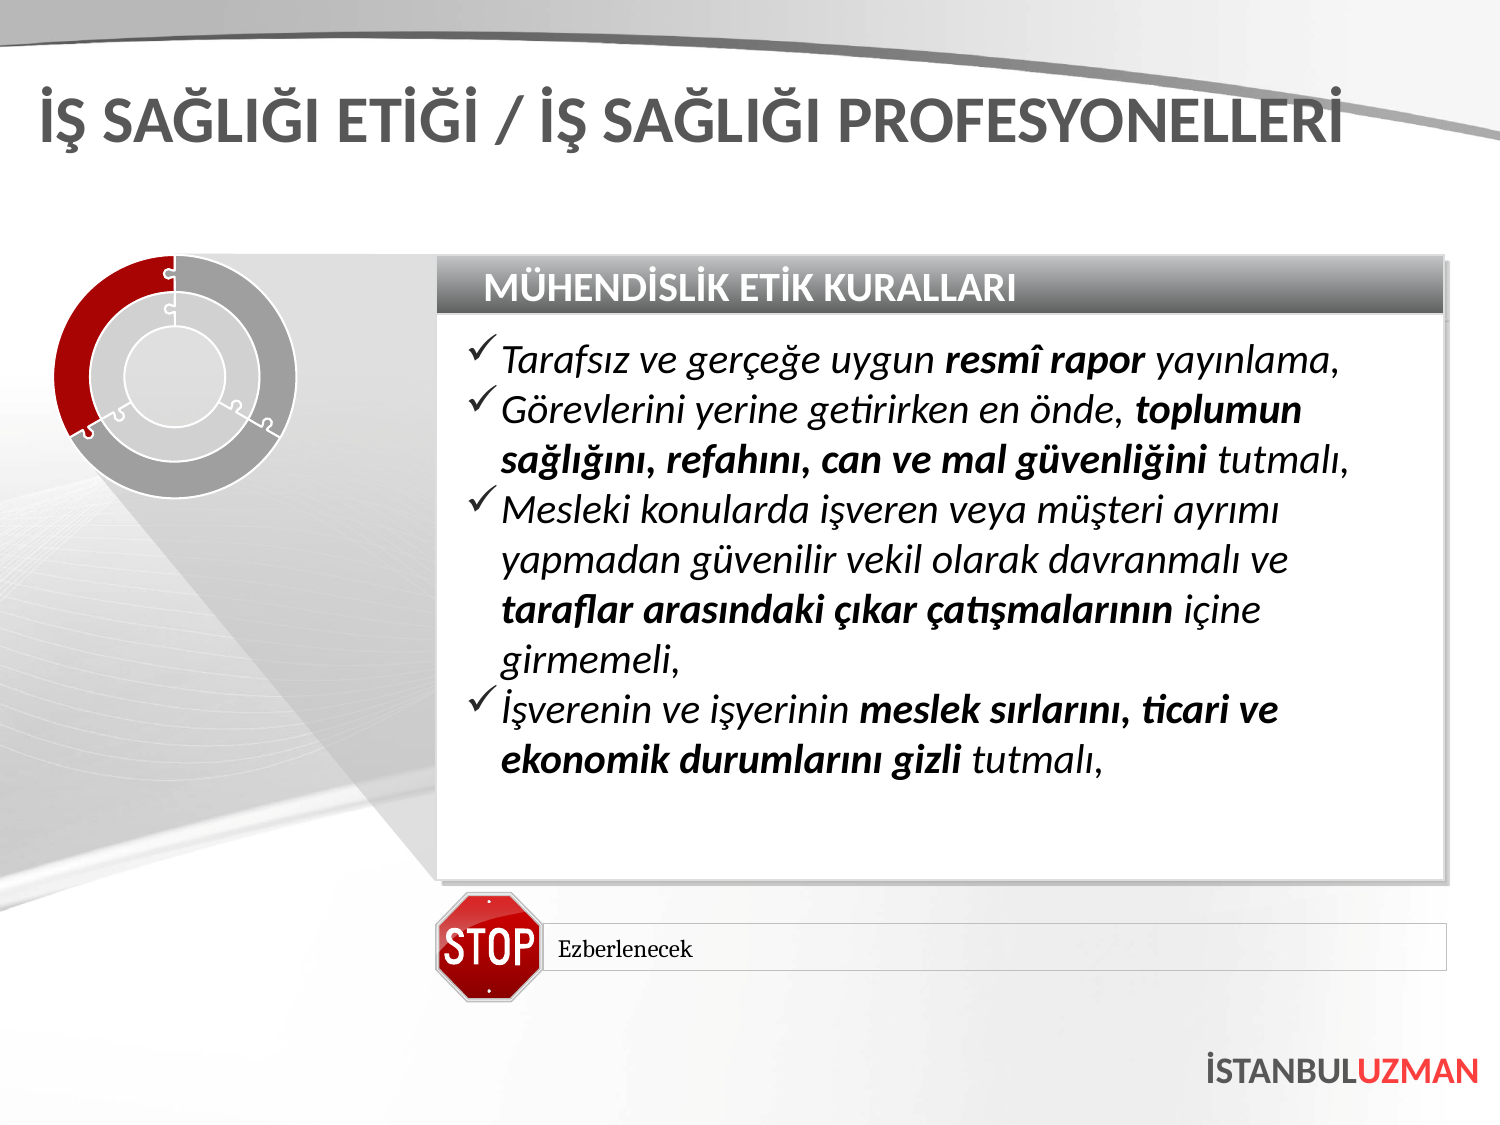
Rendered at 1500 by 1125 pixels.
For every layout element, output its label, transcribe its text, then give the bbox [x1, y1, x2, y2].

text_box İSTANBULUZMAN [1133, 1046, 1480, 1125]
picture [0, 0, 1500, 1125]
text_box Tarafsız ve gerçeğe uygun resmî rapor yayınlama, Görevlerini yerine getirirken en önde, toplumun sağlığını, refahını, can ve mal güvenliğini tutmalı, Mesleki konularda işveren veya müşteri ayrımı yapmadan güvenilir vekil olarak davranmalı ve taraflar arasındaki çıkar çatışmalarının içine girmemeli, İşverenin ve işyerinin meslek sırlarını, ticari ve ekonomik durumlarını gizli tutmalı, [435, 314, 1444, 881]
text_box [52, 254, 297, 499]
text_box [435, 892, 1448, 1002]
text_box MÜHENDİSLİK ETİK KURALLARI [435, 255, 1444, 314]
text_box [125, 253, 436, 882]
text_box İŞ SAĞLIĞI ETİĞİ / İŞ SAĞLIĞI PROFESYONELLERİ [38, 67, 1485, 174]
